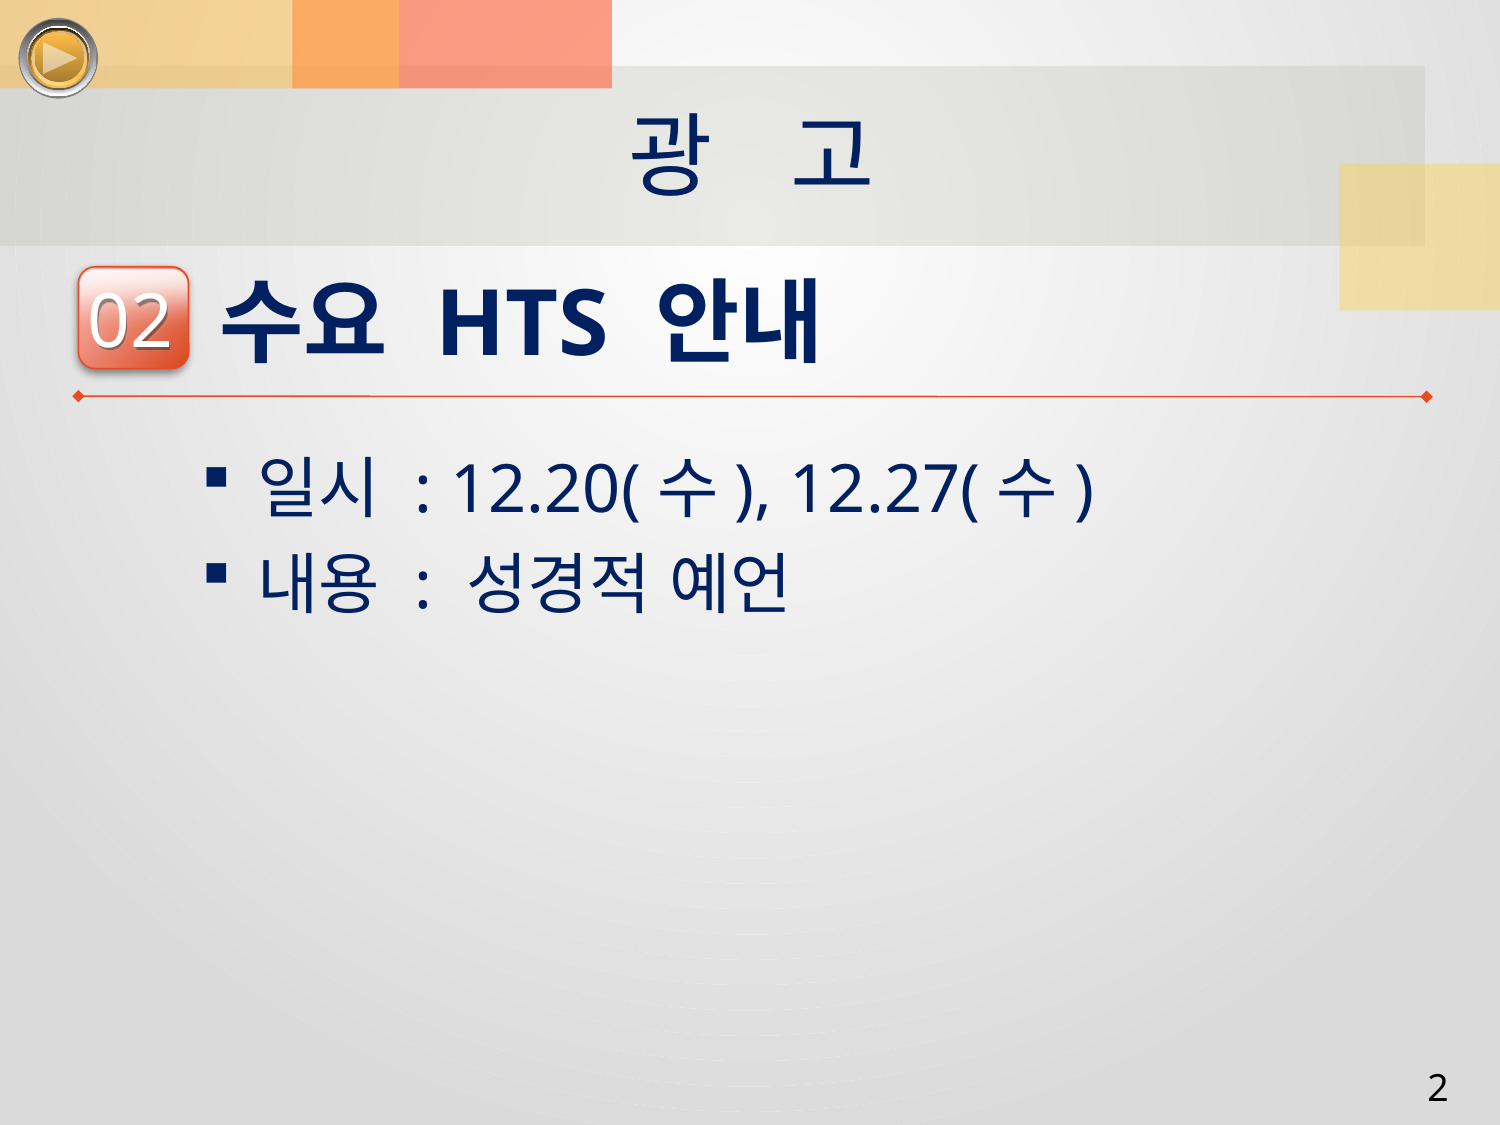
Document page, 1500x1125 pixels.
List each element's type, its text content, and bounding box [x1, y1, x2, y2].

text_box 일시 : 12.20(수), 12.27(수) 내용 : 성경적 예언 [186, 422, 1494, 629]
title 광 고 [76, 74, 1427, 232]
text_box 수요 HTS 안내 [204, 256, 1427, 381]
picture [79, 268, 190, 333]
text_box 2 [1376, 1057, 1500, 1117]
text_box 02 [72, 265, 197, 370]
